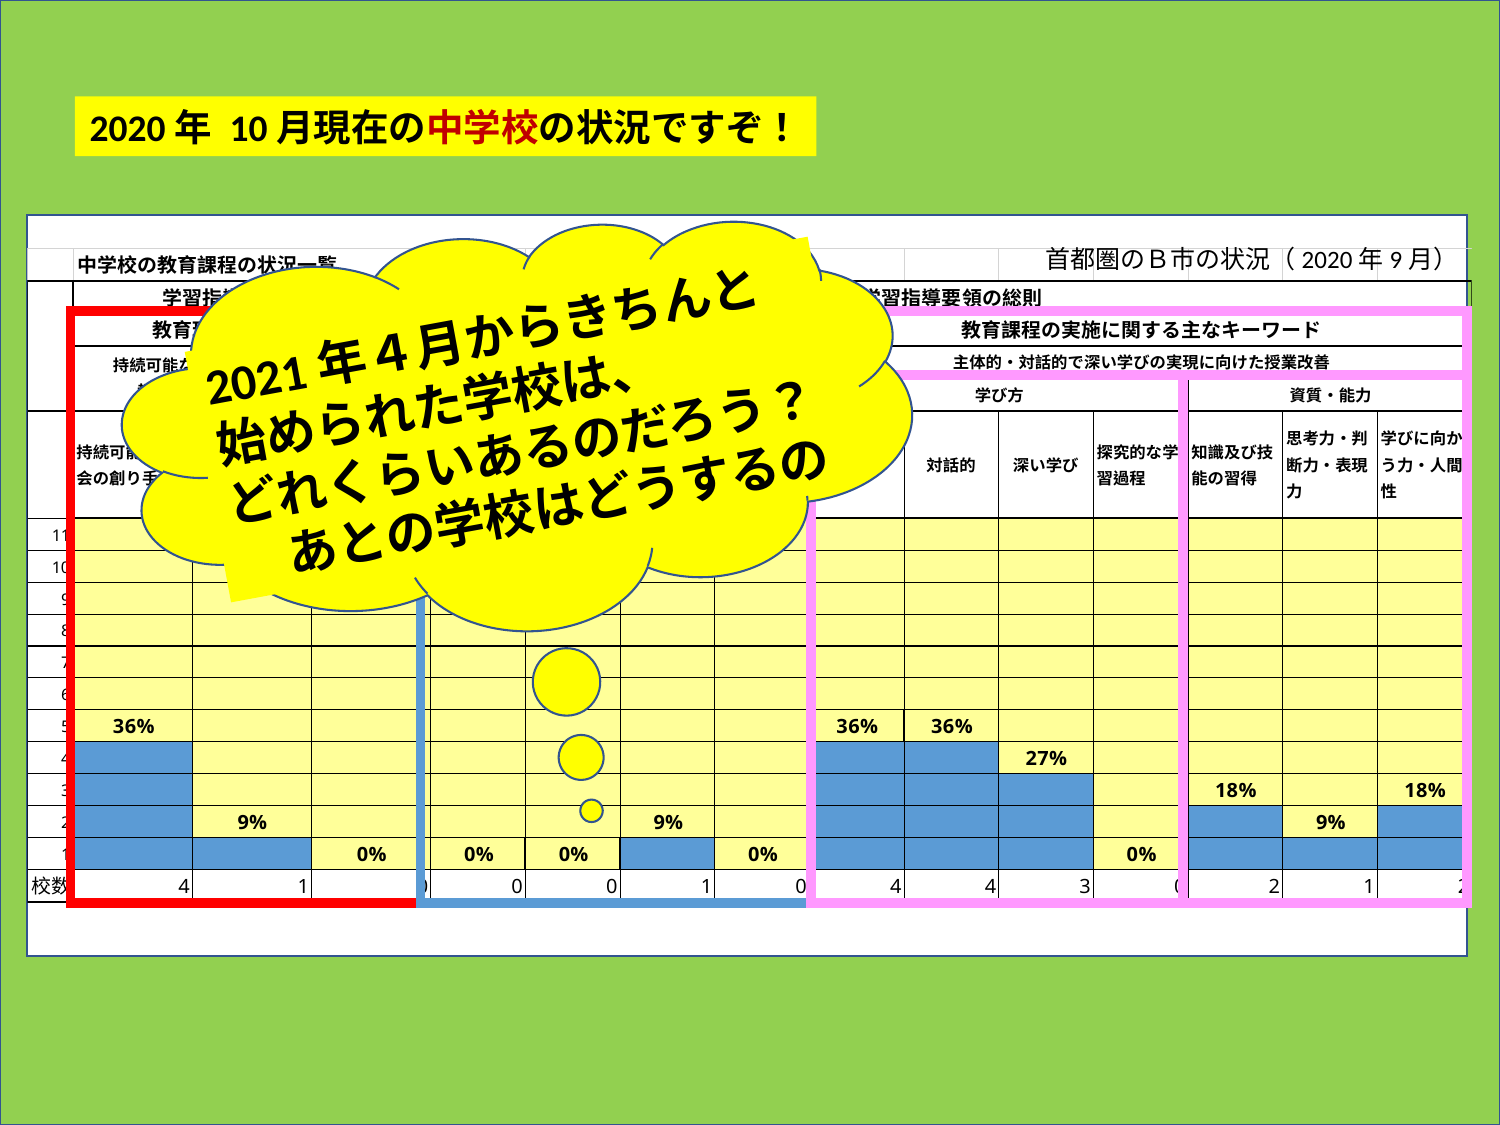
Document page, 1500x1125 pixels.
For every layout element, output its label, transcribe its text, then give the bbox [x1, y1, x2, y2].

text_box 首都圏のＢ市の状況（2020年9月） [1030, 236, 1474, 282]
picture [27, 248, 1473, 904]
text_box [0, 0, 1500, 1125]
text_box 2020年 10月現在の中学校の状況ですぞ！ [74, 96, 817, 157]
text_box [26, 214, 1468, 957]
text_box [122, 225, 913, 631]
